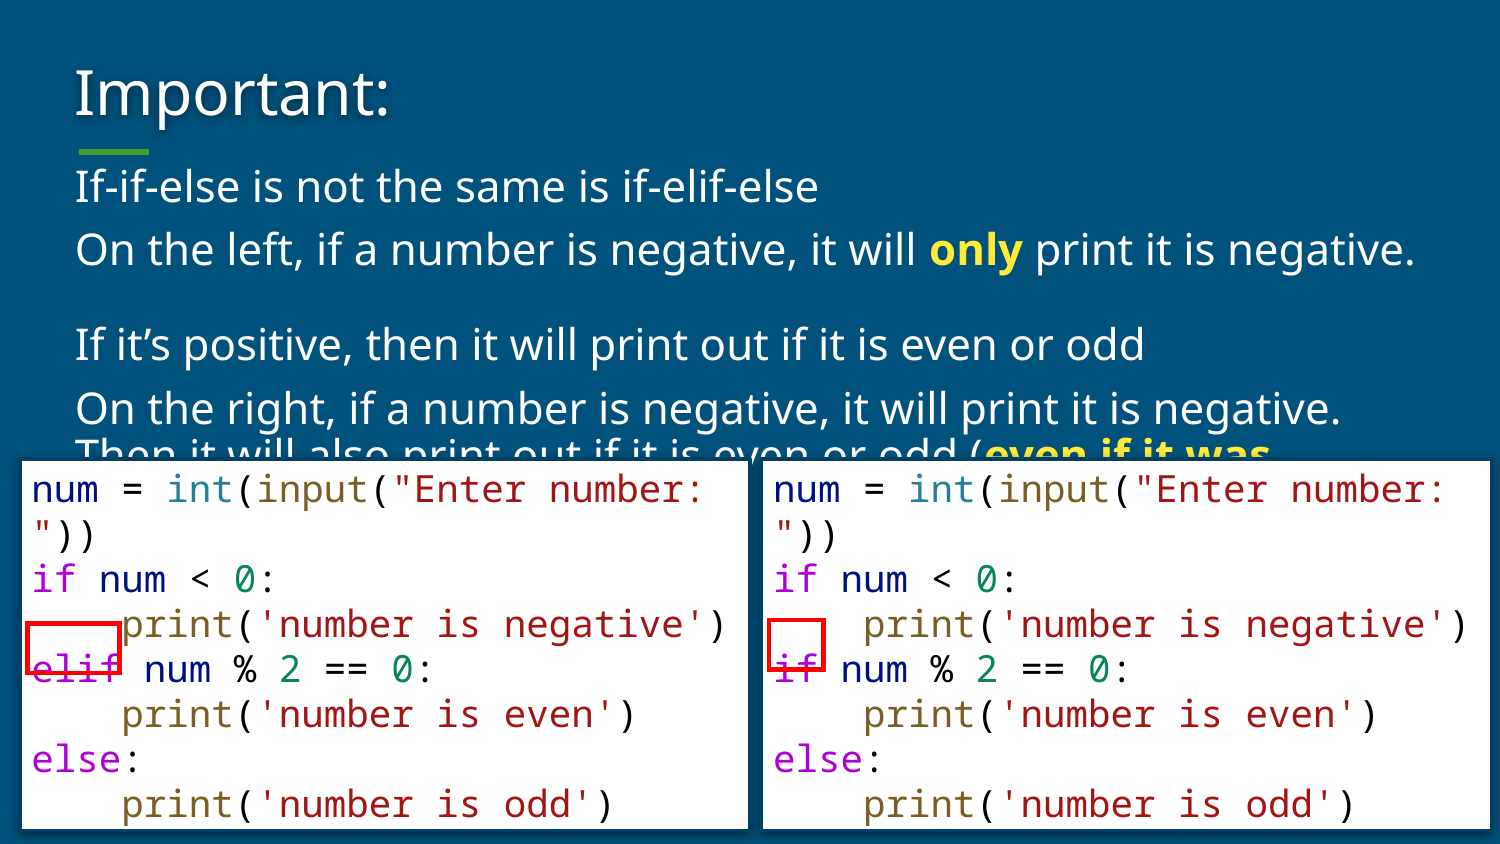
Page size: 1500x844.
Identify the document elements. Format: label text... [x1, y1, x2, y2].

list If-if-else is not the same is if-elif-else On the left, if a number is negative, it will only print it is negative. If it’s positive, then it will print out if it is even or odd On the right, if a number is negative, it will print it is negative. Then it will also print out if it is even or odd (even if it was negative) [63, 158, 1437, 458]
text_box num = int(input("Enter number: ")) if num < 0: print('number is negative') if num % 2 == 0: print('number is even') else: print('number is odd') [761, 459, 1492, 831]
text_box [768, 619, 824, 670]
title Important: [63, 39, 1437, 152]
text_box num = int(input("Enter number: ")) if num < 0: print('number is negative') elif num % 2 == 0: print('number is even') else: print('number is odd') [20, 459, 750, 831]
text_box [27, 623, 120, 673]
